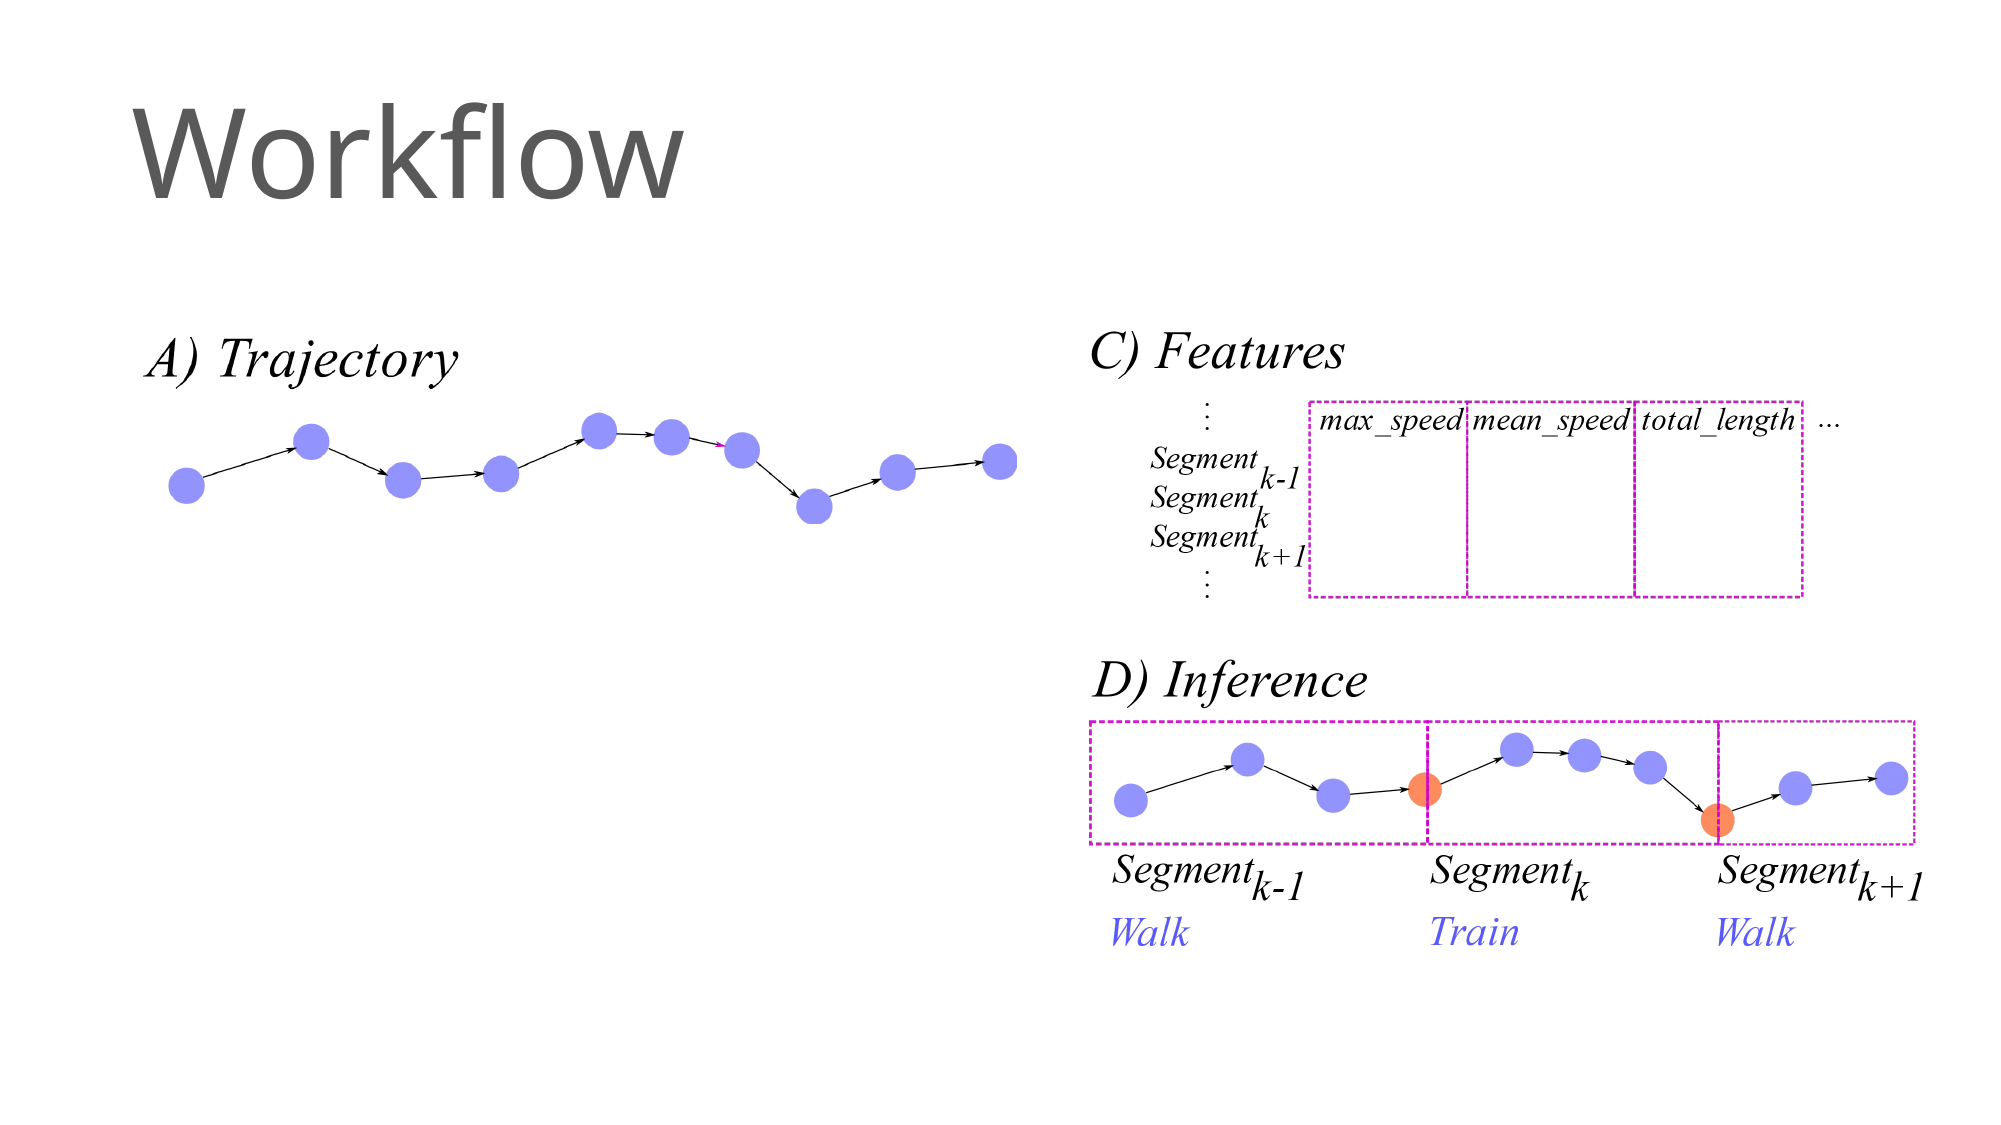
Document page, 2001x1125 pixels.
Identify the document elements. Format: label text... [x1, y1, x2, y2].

picture [1089, 331, 1922, 946]
text_box Workflow [116, 61, 1617, 233]
picture [143, 337, 1017, 524]
